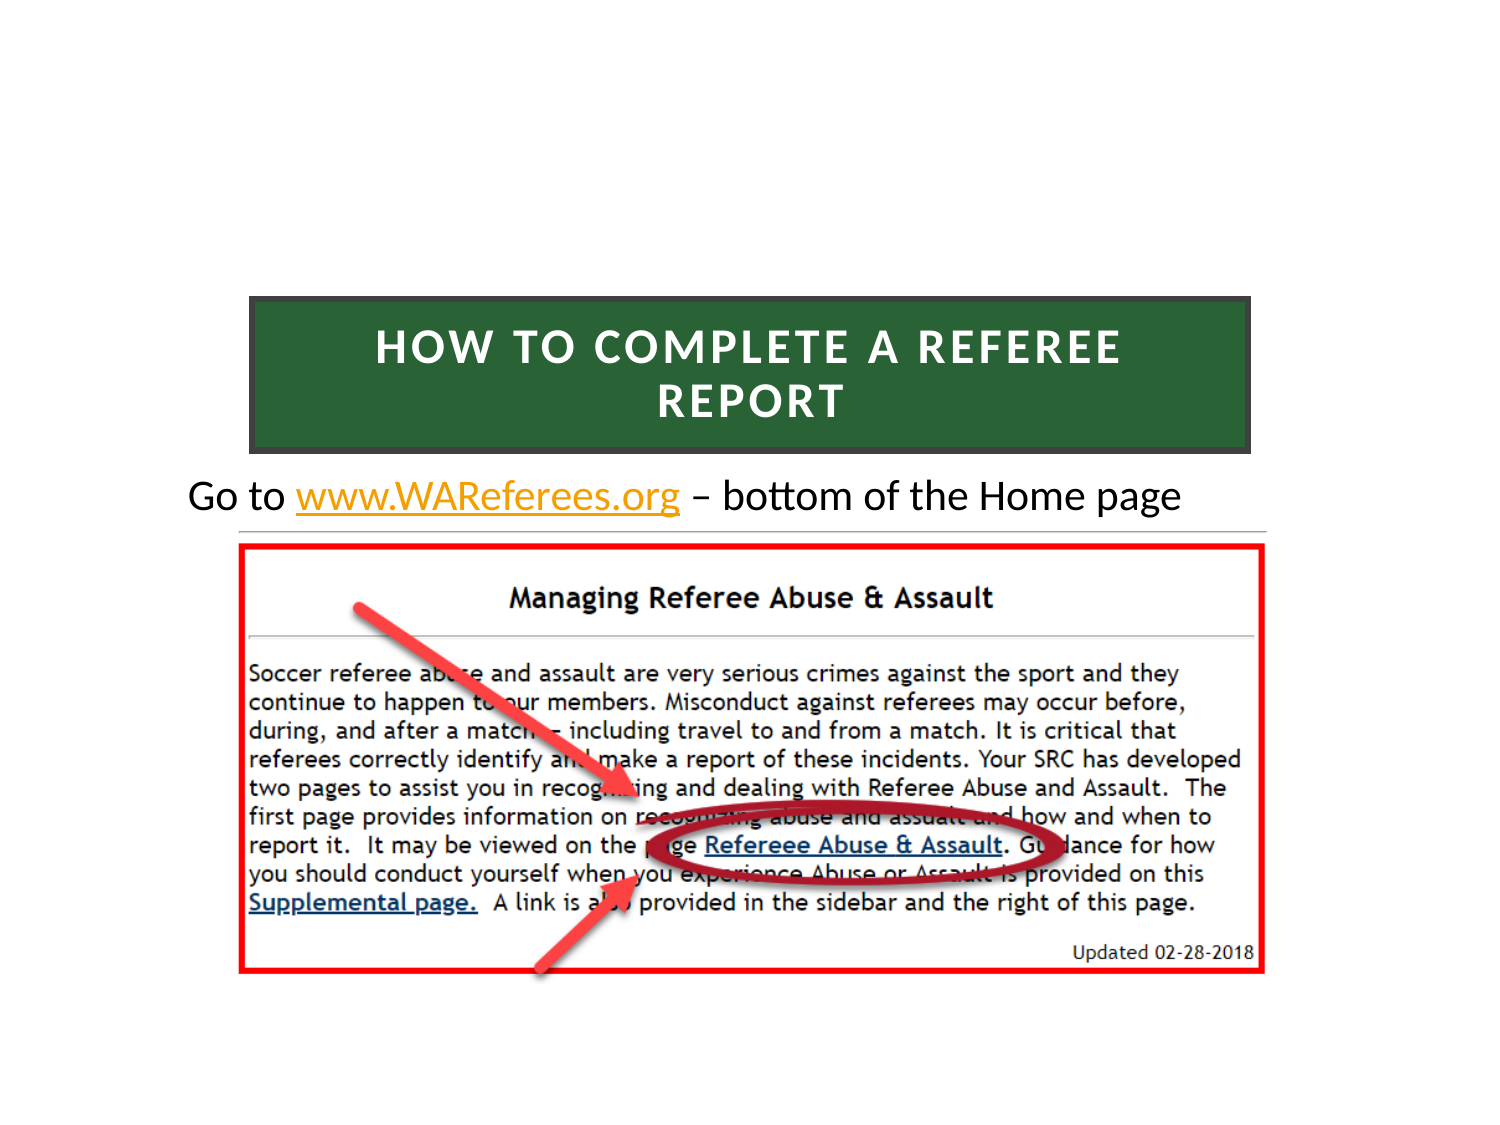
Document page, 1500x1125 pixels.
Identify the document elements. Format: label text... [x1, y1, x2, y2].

text_box How to complete a referee report [252, 298, 1249, 451]
text_box Go to www.WAReferees.org – bottom of the Home page [173, 459, 1327, 538]
picture [219, 531, 1281, 984]
